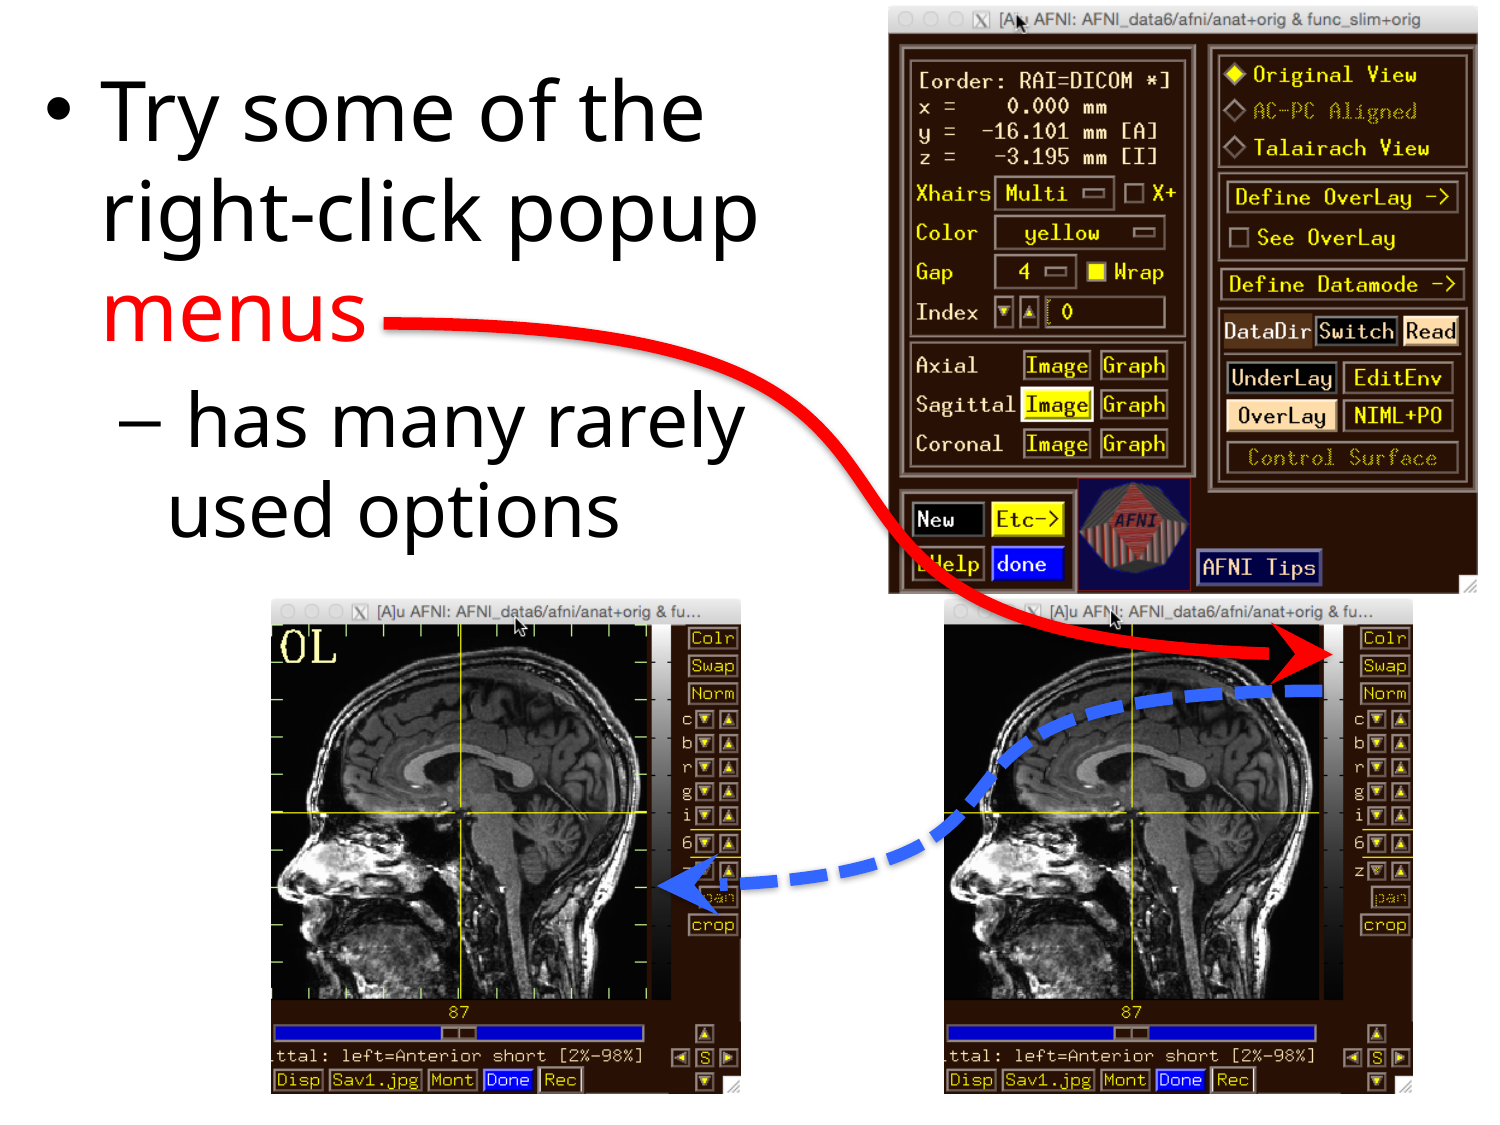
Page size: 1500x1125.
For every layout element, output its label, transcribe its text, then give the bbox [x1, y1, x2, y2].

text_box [383, 323, 1333, 655]
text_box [656, 690, 1323, 887]
list Try some of the right-click popup menus has many rarely used options [29, 50, 878, 1109]
picture [887, 5, 1478, 595]
picture [271, 598, 741, 1094]
picture [943, 598, 1413, 1094]
